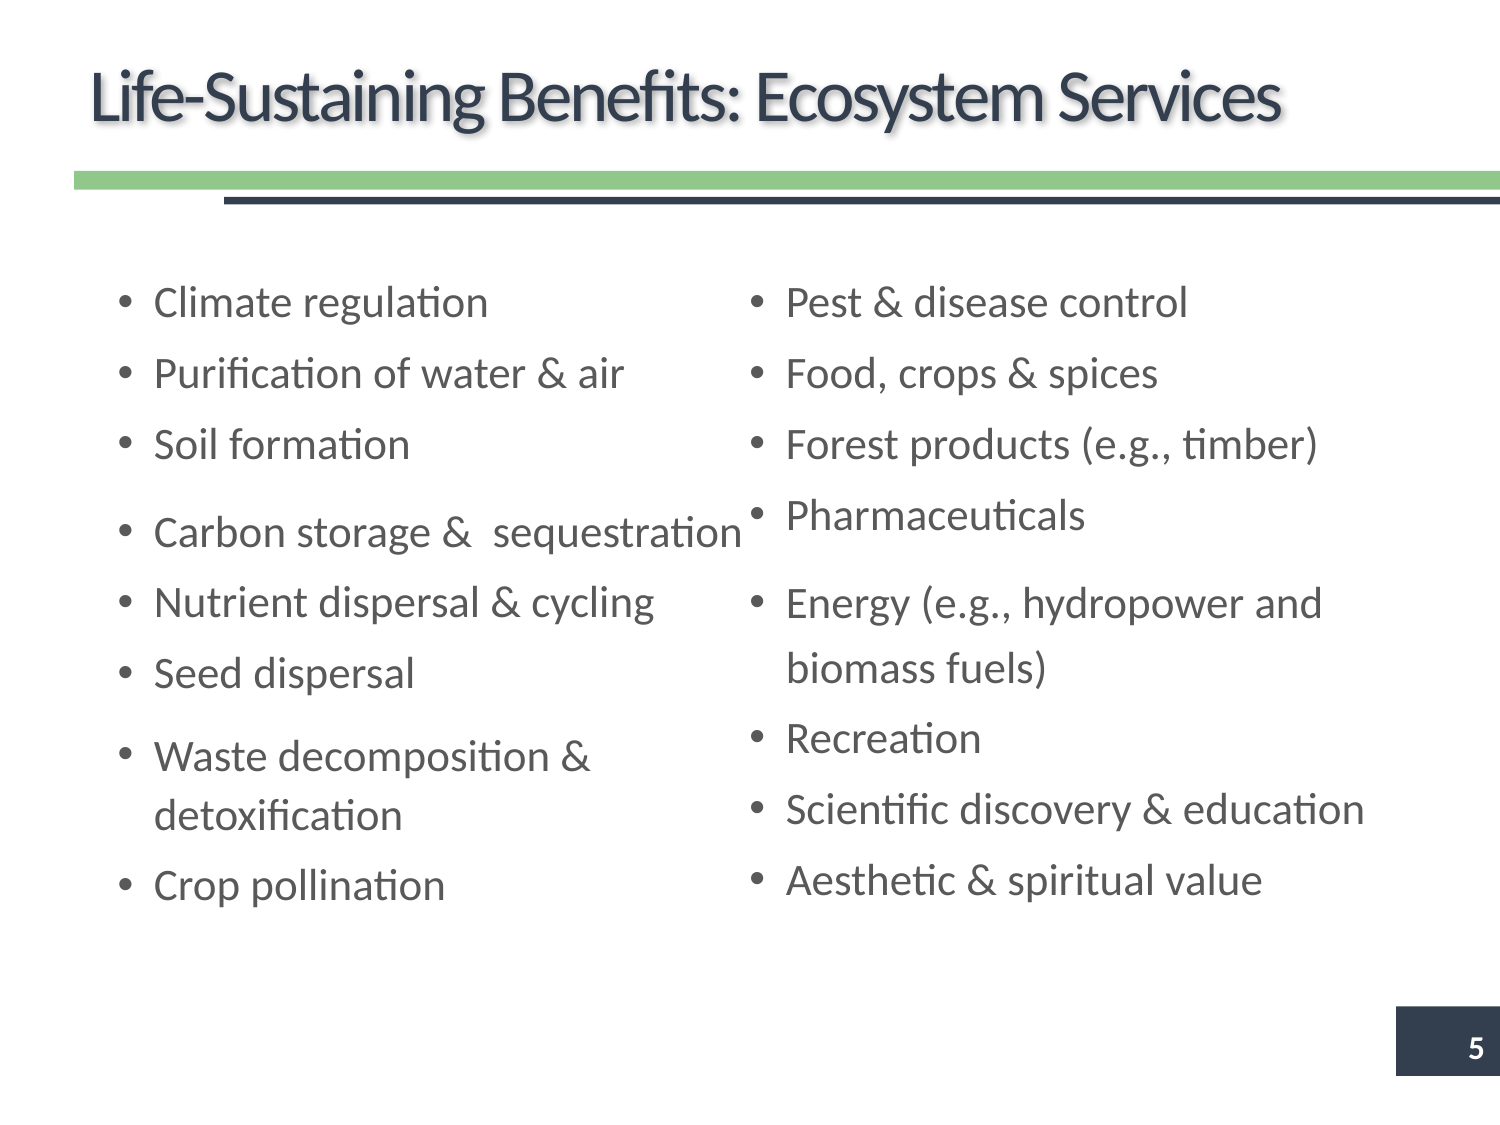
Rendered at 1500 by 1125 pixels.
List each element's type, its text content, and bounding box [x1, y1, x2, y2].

list Climate regulation Purification of water & air Soil formation Carbon storage & sequestration Nutrient dispersal & cycling Seed dispersal Waste decomposition & detoxification Crop pollination Pest & disease control Food, crops & spices Forest products (e.g., timber) Pharmaceuticals Energy (e.g., hydropower and biomass fuels) Recreation Scientific discovery & education Aesthetic & spiritual value [102, 271, 1397, 986]
title Life-Sustaining Benefits: Ecosystem Services [74, 1, 1500, 193]
slide_number 5 [1162, 1016, 1500, 1076]
